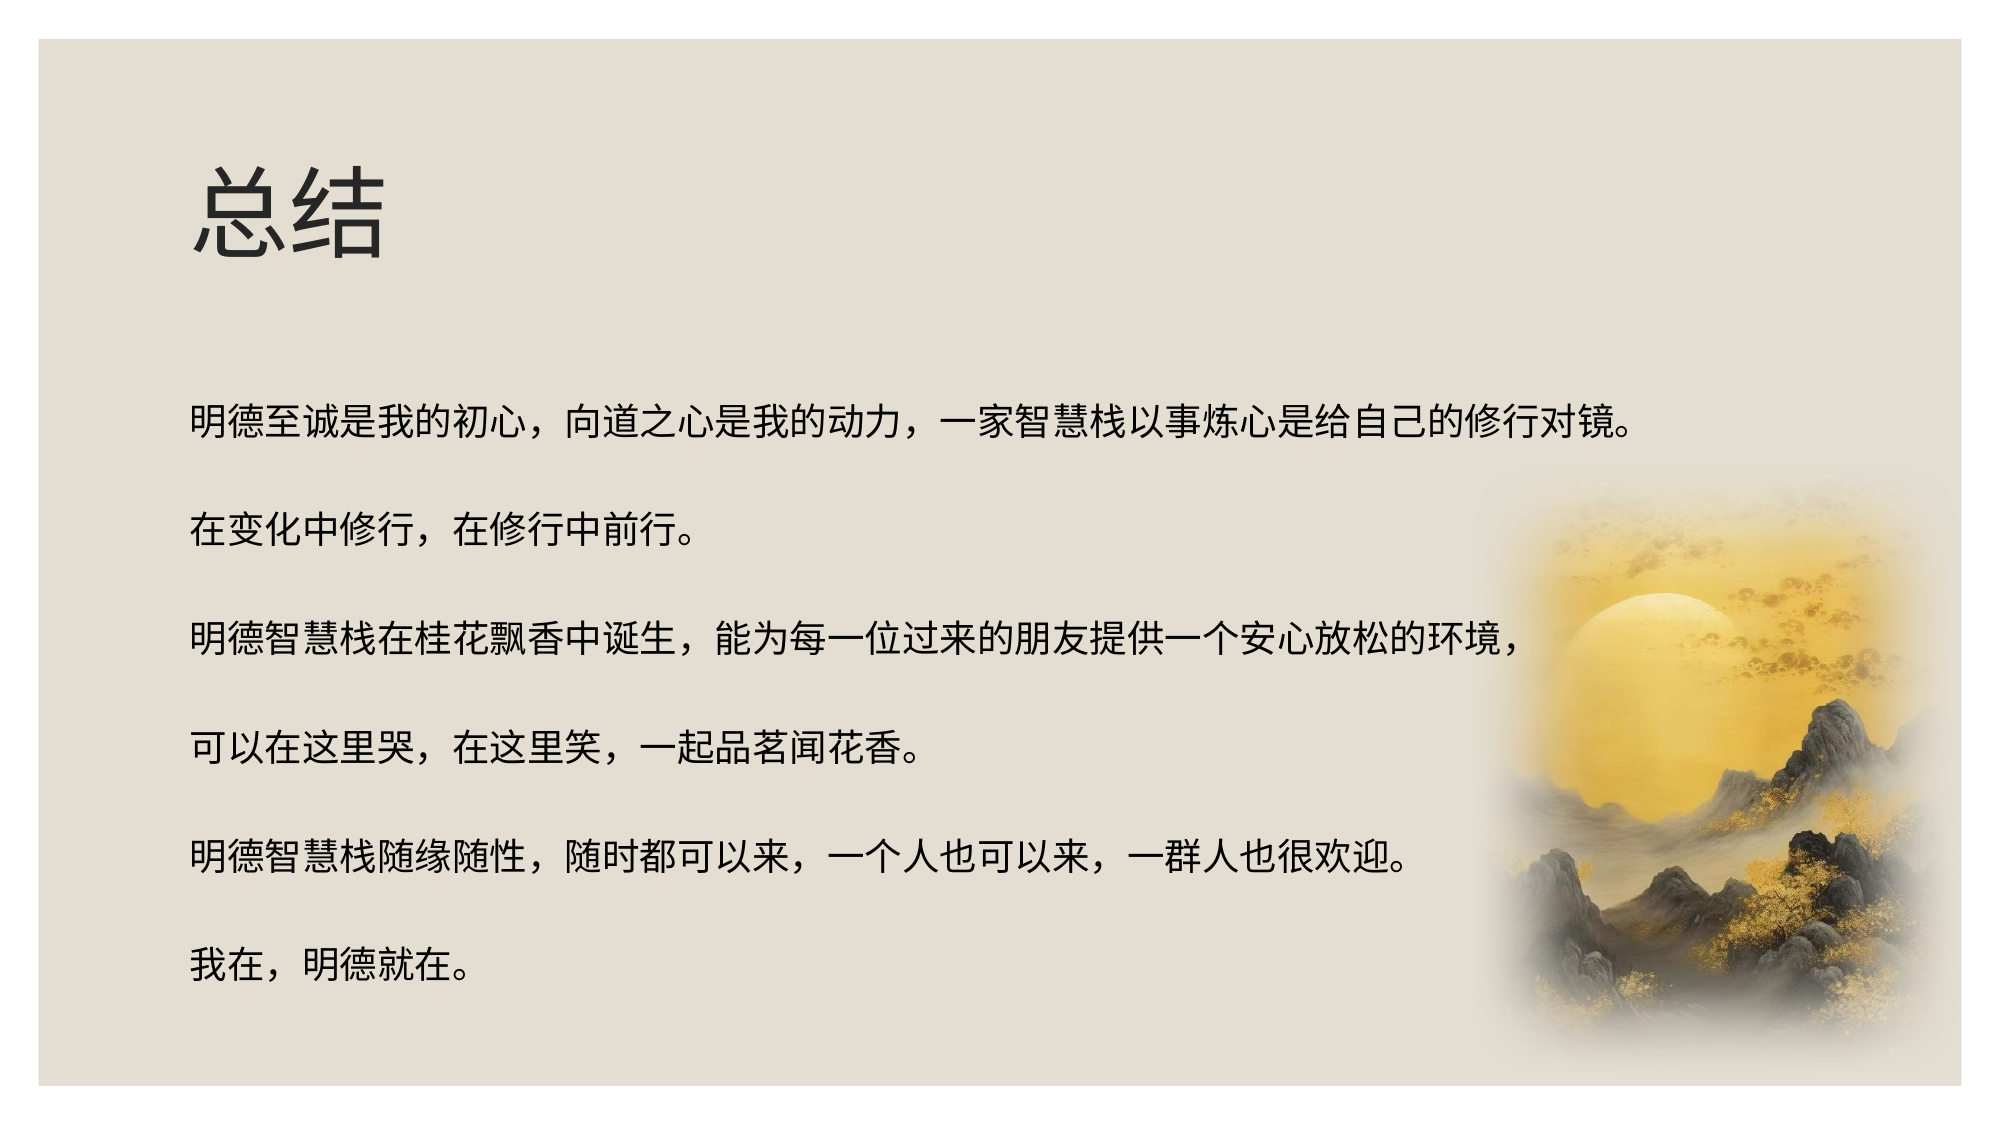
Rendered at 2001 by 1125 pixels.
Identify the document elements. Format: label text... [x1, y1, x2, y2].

picture [1465, 456, 1966, 1080]
list 明德至诚是我的初心，向道之心是我的动力，一家智慧栈以事炼心是给自己的修行对镜。 在变化中修行，在修行中前行。 明德智慧栈在桂花飘香中诞生，能为每一位过来的朋友提供一个安心放松的环境， 可以在这里哭，在这里笑，一起品茗闻花香。 明德智慧栈随缘随性，随时都可以来，一个人也可以来，一群人也很欢迎。 我在，明德就在。 [174, 345, 1825, 990]
title 总结 [174, 105, 1825, 331]
